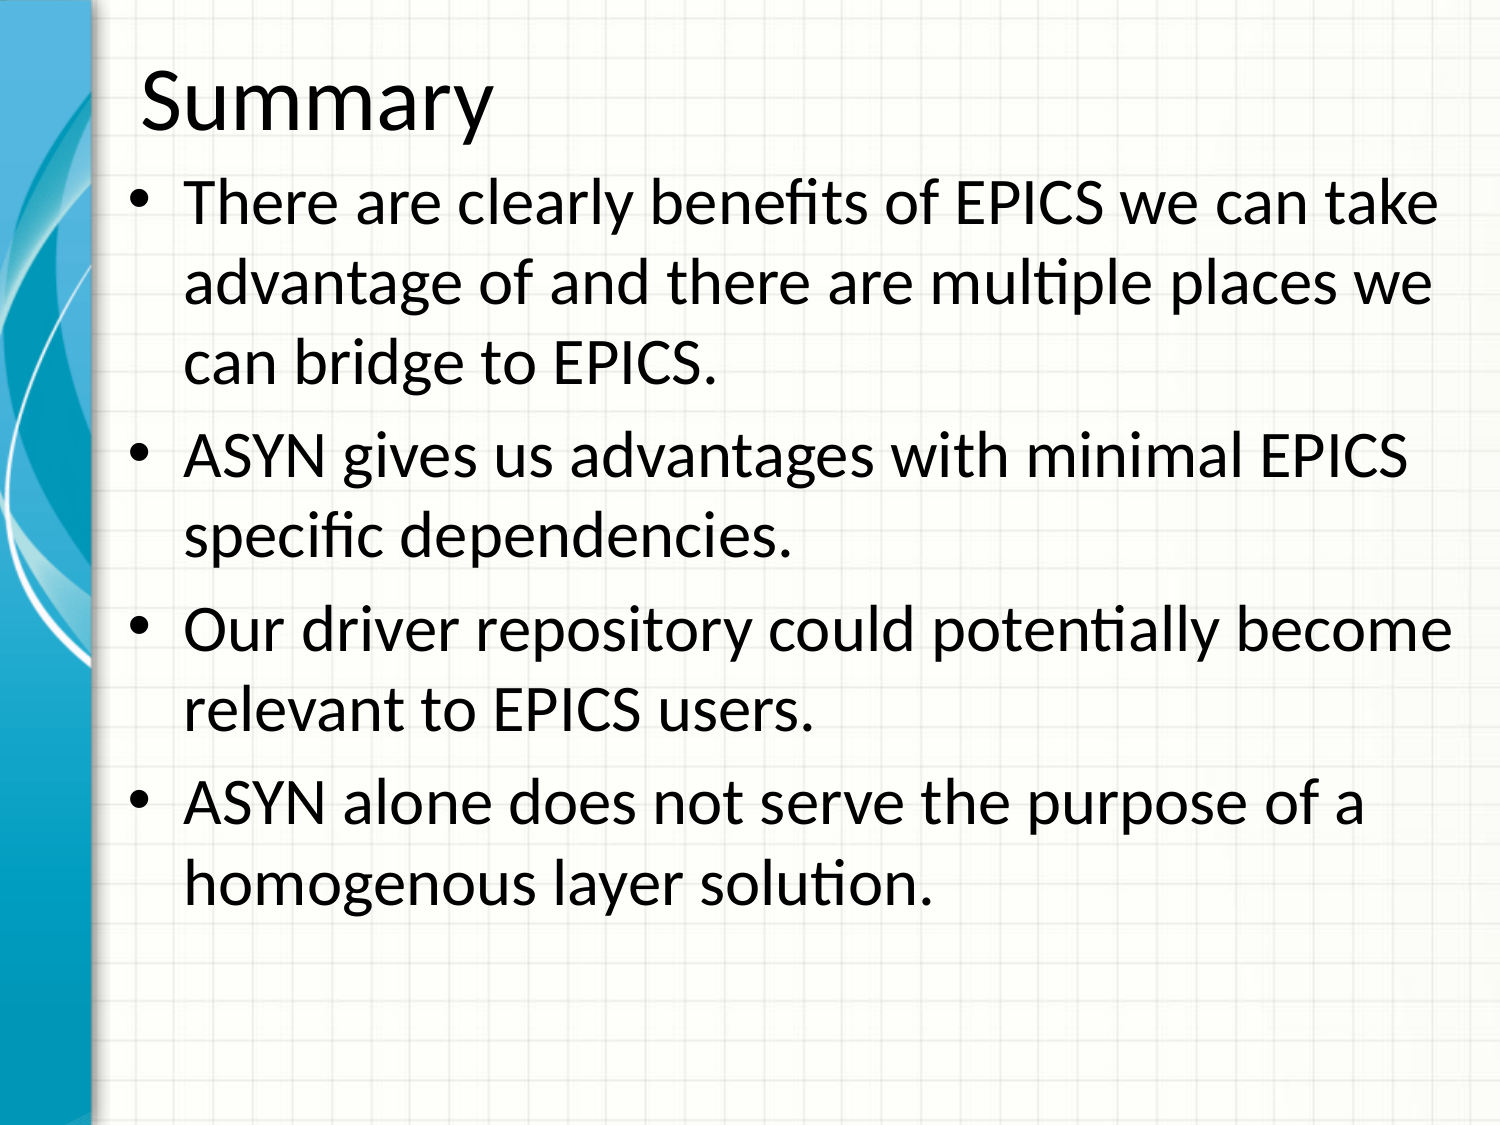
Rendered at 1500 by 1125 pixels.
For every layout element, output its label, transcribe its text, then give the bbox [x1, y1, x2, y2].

list There are clearly benefits of EPICS we can take advantage of and there are multiple places we can bridge to EPICS. ASYN gives us advantages with minimal EPICS specific dependencies. Our driver repository could potentially become relevant to EPICS users. ASYN alone does not serve the purpose of a homogenous layer solution. [112, 149, 1475, 1088]
title Summary [125, 0, 1450, 149]
picture [0, 0, 1500, 1125]
